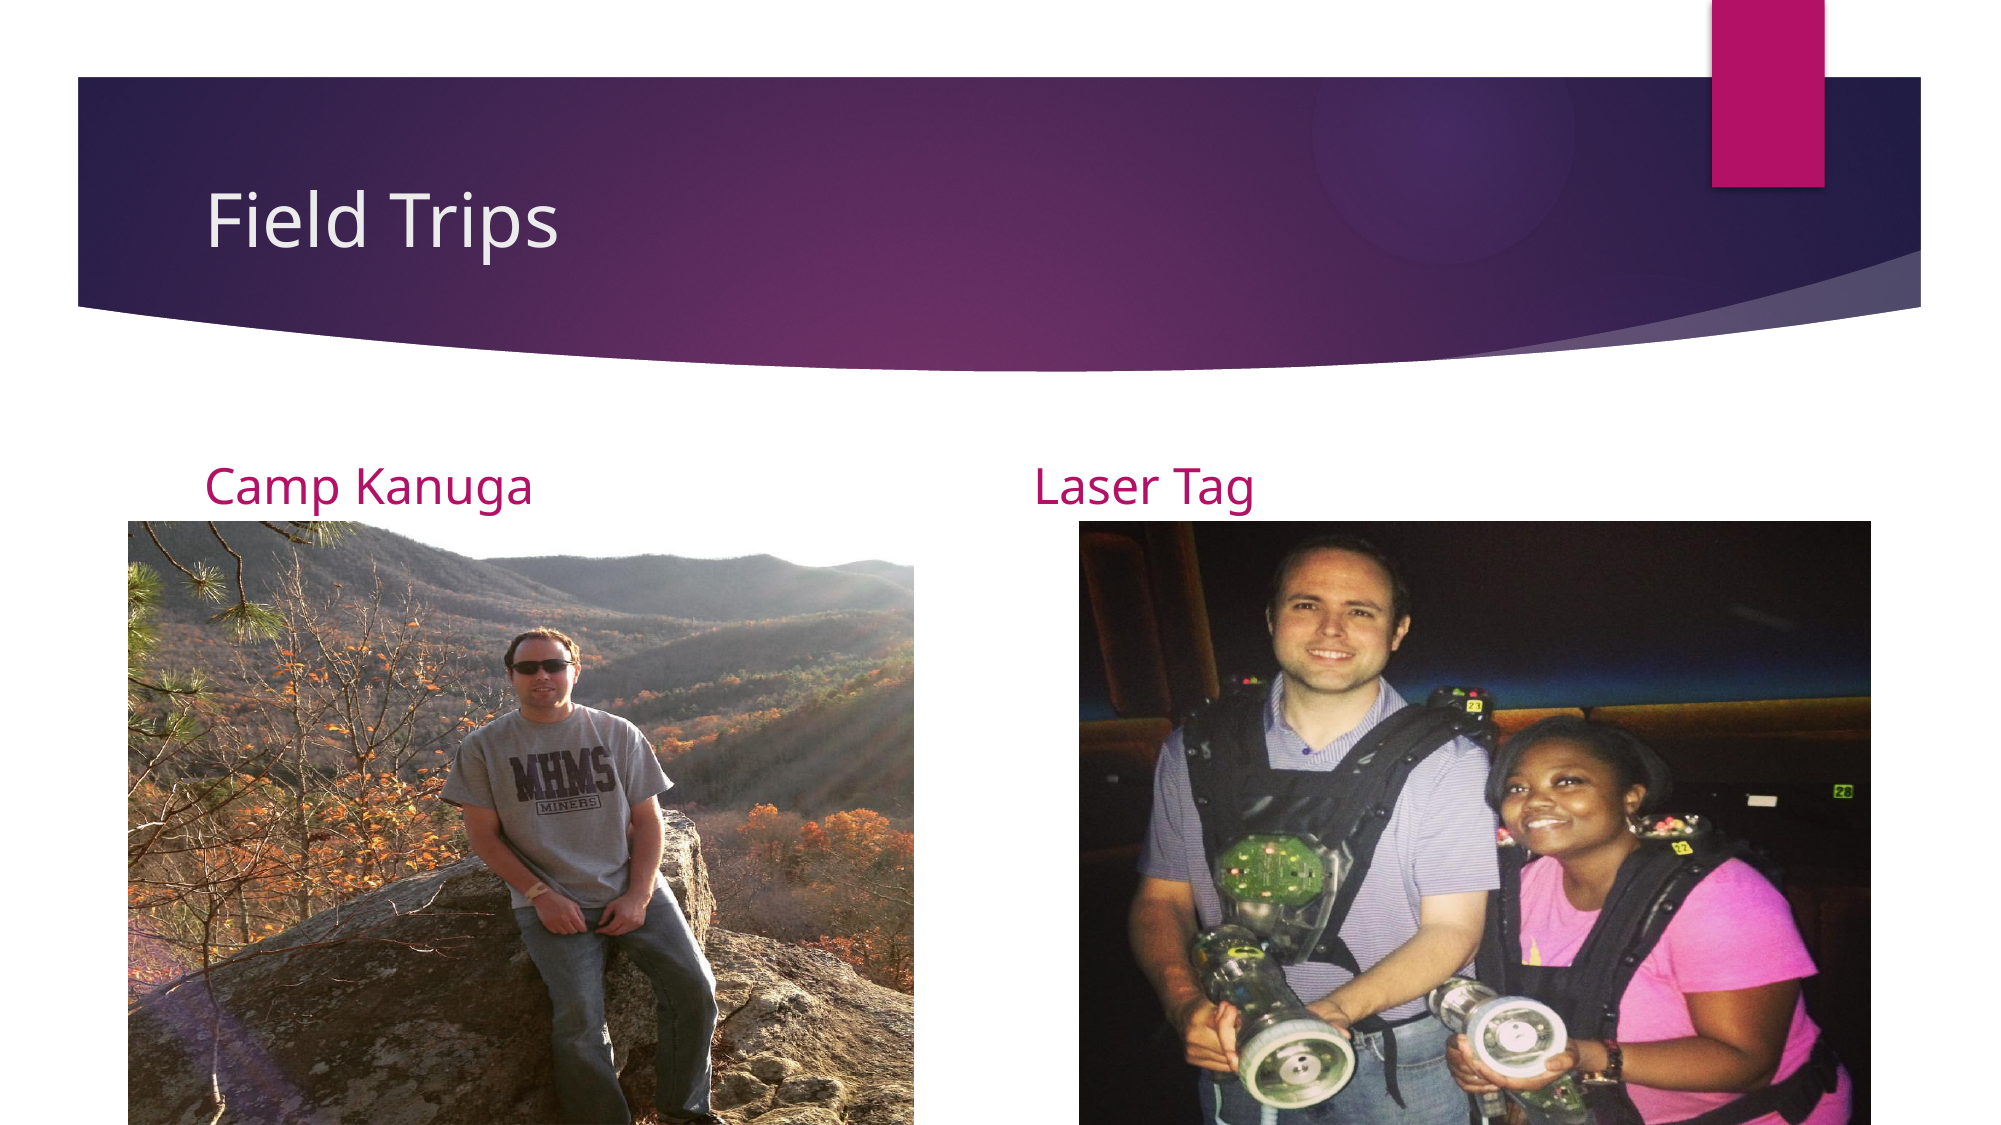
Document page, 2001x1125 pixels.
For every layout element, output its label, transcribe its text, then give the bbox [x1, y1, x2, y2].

title Field Trips [189, 159, 1627, 276]
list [1079, 521, 1872, 1125]
list Camp Kanuga [189, 427, 981, 522]
list Laser Tag [1018, 427, 1810, 522]
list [128, 521, 915, 1125]
